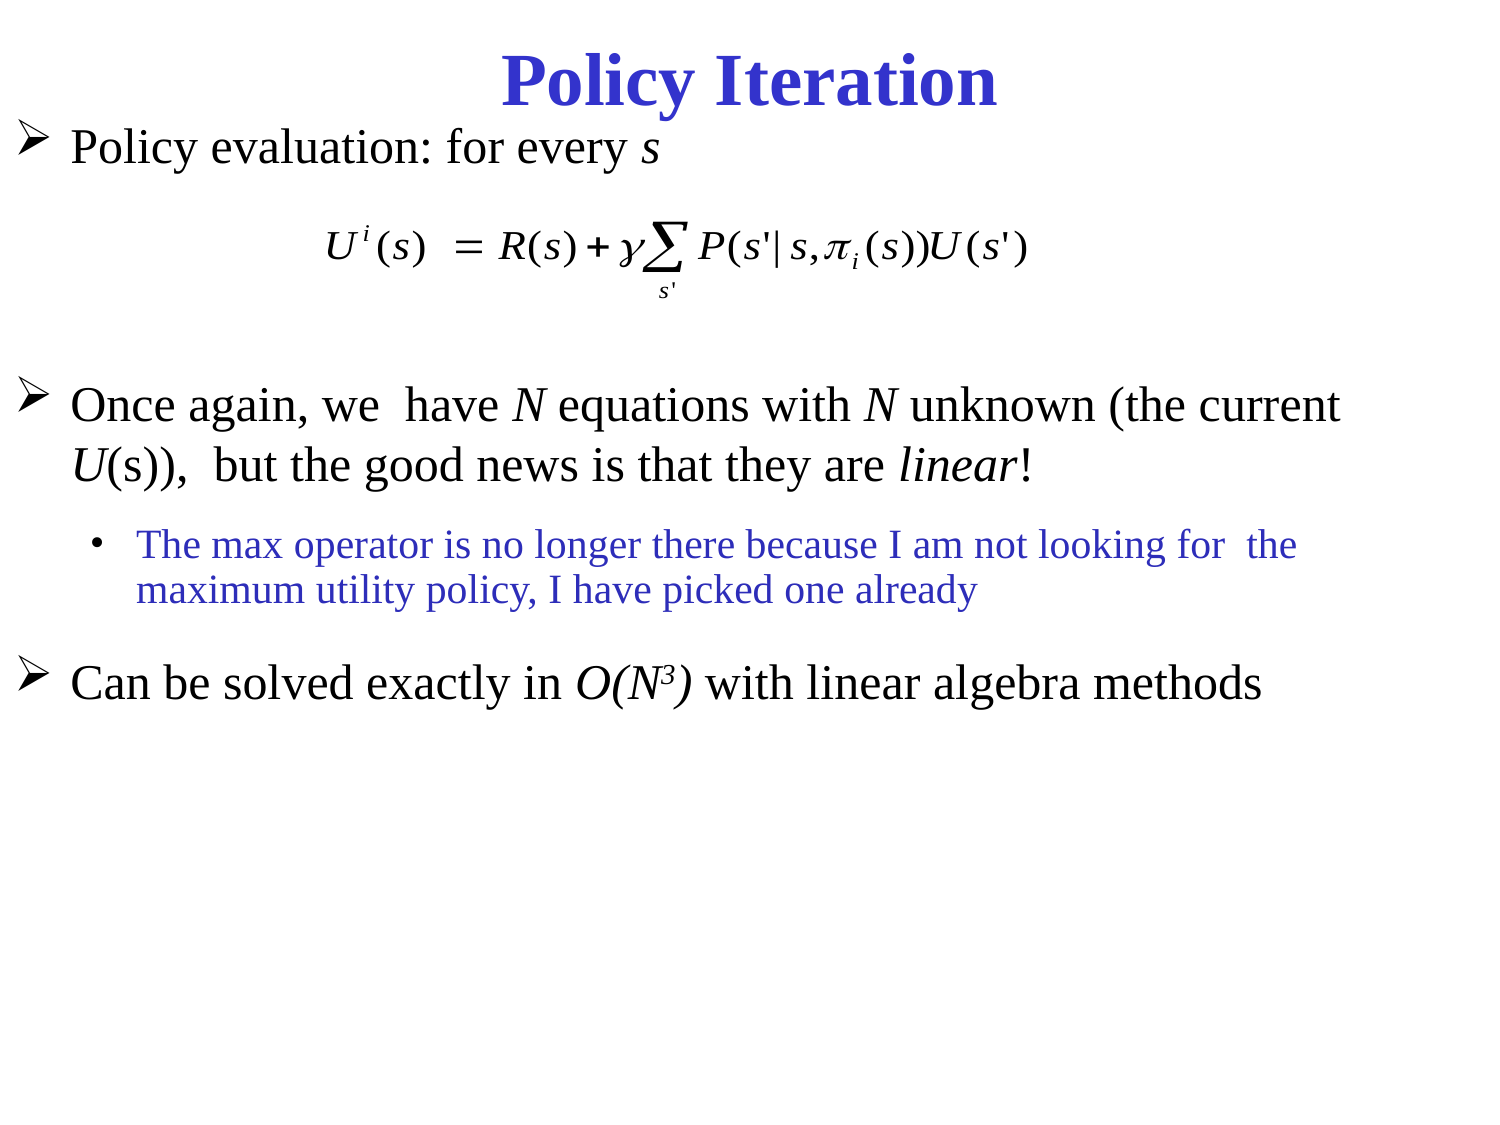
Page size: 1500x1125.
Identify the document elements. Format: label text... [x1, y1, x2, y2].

text_box Once again, we have N equations with N unknown (the current U(s)), but the good news is that they are linear! The max operator is no longer there because I am not looking for the maximum utility policy, I have picked one already Can be solved exactly in O(N3) with linear algebra methods [0, 363, 1459, 470]
title Policy Iteration [49, 24, 1450, 138]
text_box Policy evaluation: for every s [0, 105, 1442, 212]
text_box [304, 187, 1037, 308]
